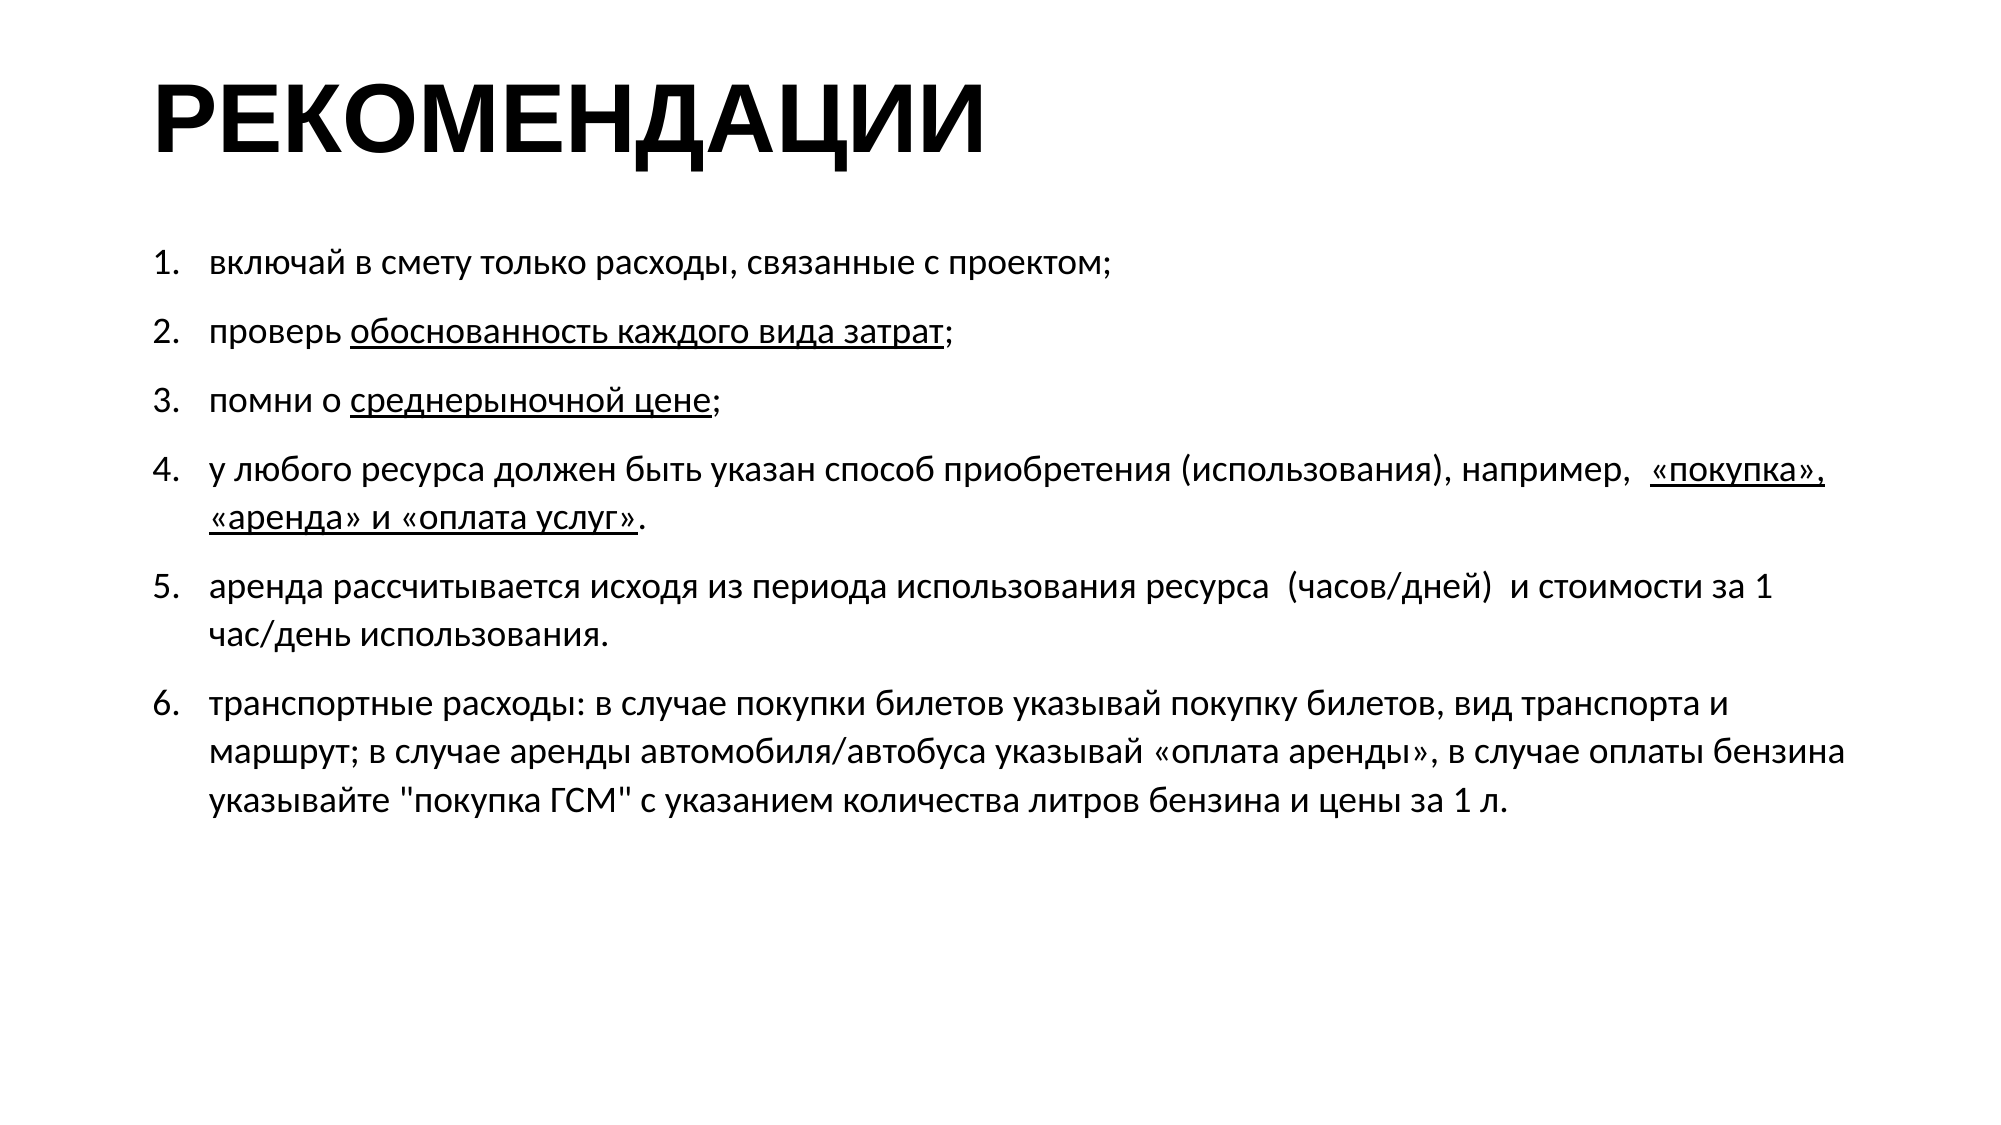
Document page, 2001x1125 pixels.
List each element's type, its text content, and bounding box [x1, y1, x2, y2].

title РЕКОМЕНДАЦИИ [137, 59, 1863, 226]
list включай в смету только расходы, связанные с проектом; проверь обоснованность каждого вида затрат; помни о среднерыночной цене; у любого ресурса должен быть указан способ приобретения (использования), например, «покупка», «аренда» и «оплата услуг». аренда рассчитывается исходя из периода использования ресурса (часов/дней) и стоимости за 1 час/день использования. транспортные расходы: в случае покупки билетов указывай покупку билетов, вид транспорта и маршрут; в случае аренды автомобиля/автобуса указывай «оплата аренды», в случае оплаты бензина указывайте "покупка ГСМ" с указанием количества литров бензина и цены за 1 л. [137, 226, 1863, 941]
